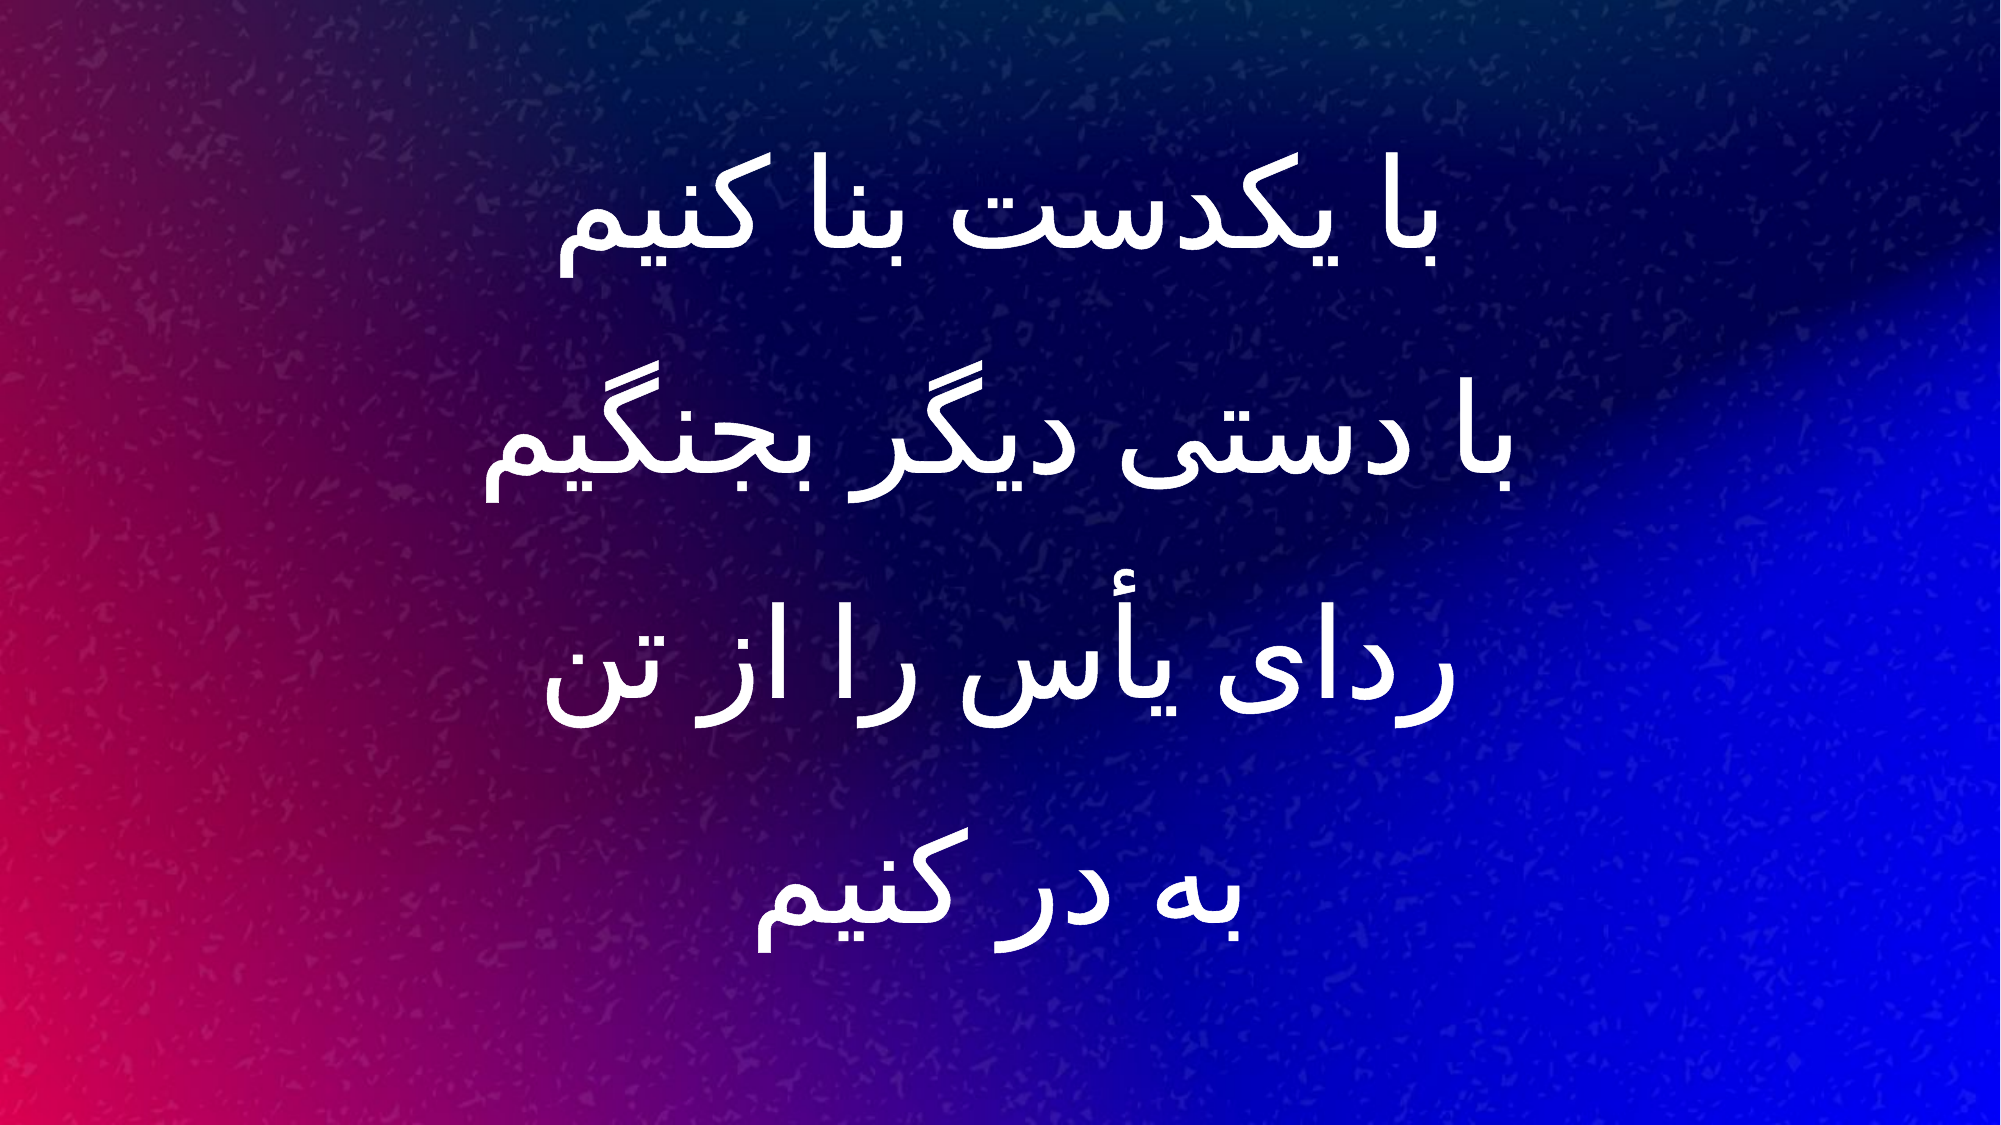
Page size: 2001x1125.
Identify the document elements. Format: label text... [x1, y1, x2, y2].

picture [0, 0, 2001, 1125]
text_box با یکدست بنا کنیم با دستی دیگر بجنگیم ردای یأس را از تن به در کنیم [0, 0, 2000, 1120]
